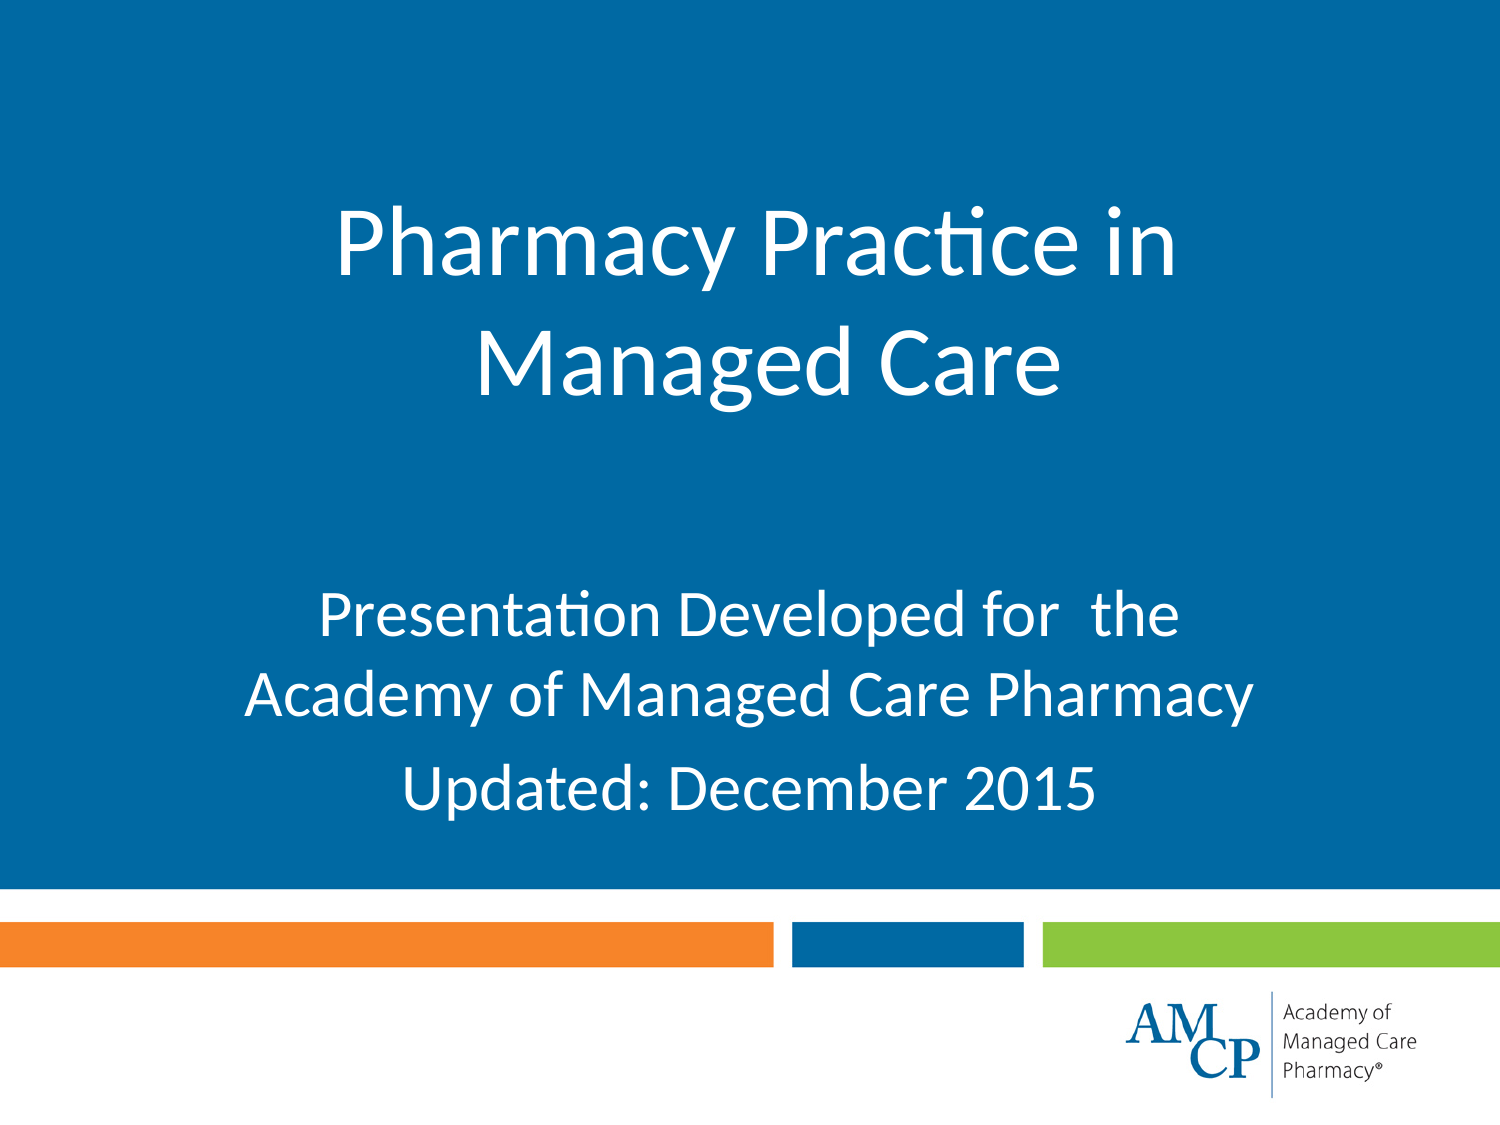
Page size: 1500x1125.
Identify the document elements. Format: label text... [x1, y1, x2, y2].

subtitle Presentation Developed for the Academy of Managed Care Pharmacy Updated: December 2015 [225, 562, 1275, 850]
picture [0, 0, 1500, 1125]
title Pharmacy Practice in Managed Care [87, 174, 1450, 417]
